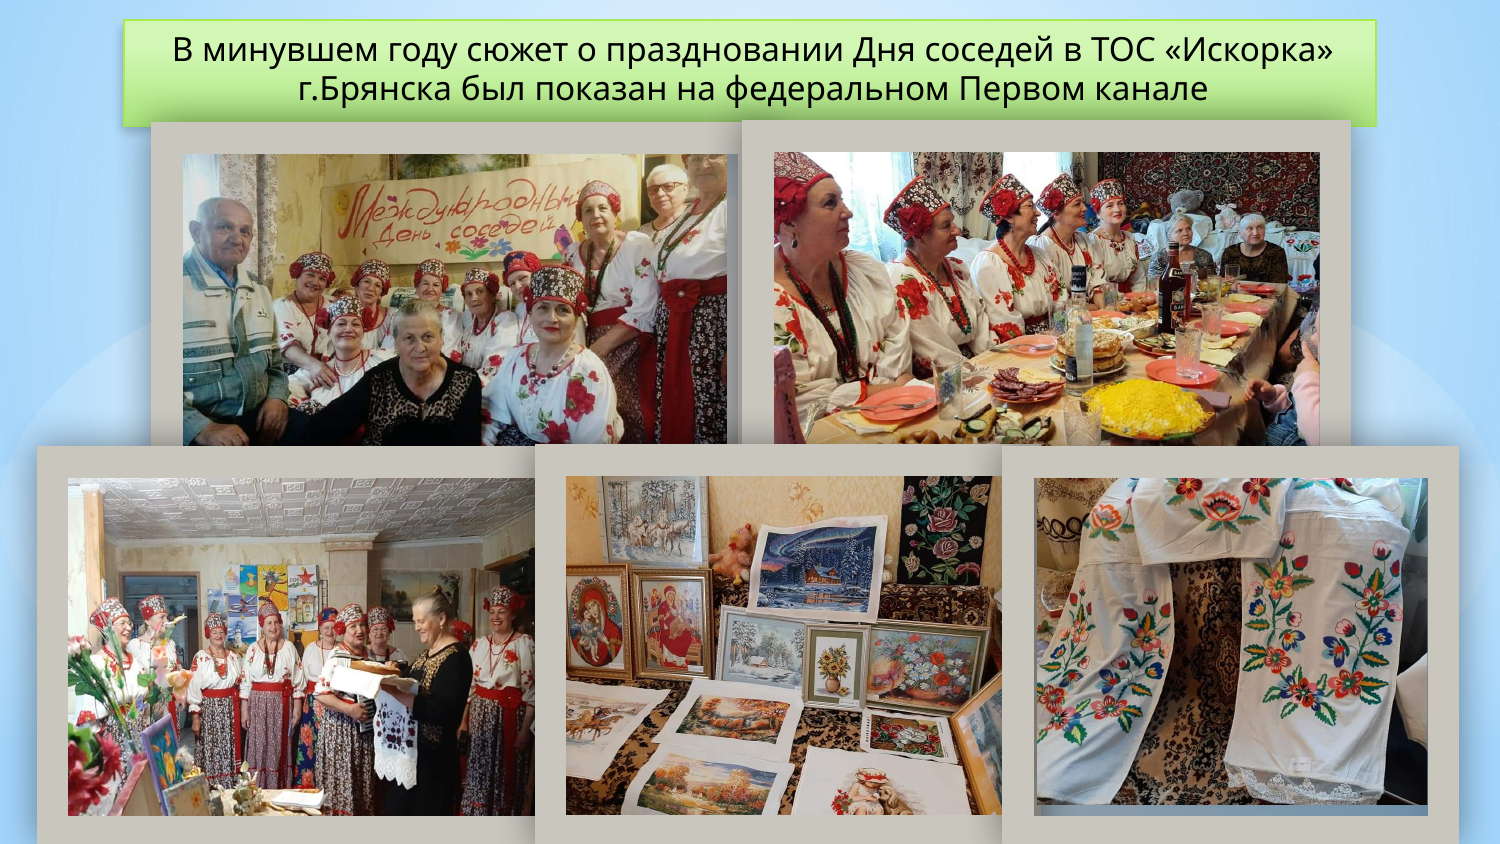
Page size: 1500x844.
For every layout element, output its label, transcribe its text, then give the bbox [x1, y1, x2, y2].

picture [67, 151, 1320, 816]
picture [1033, 477, 1428, 816]
list В минувшем году сюжет о праздновании Дня соседей в ТОС «Искорка» г.Брянска был показан на федеральном Первом канале [123, 19, 1377, 127]
